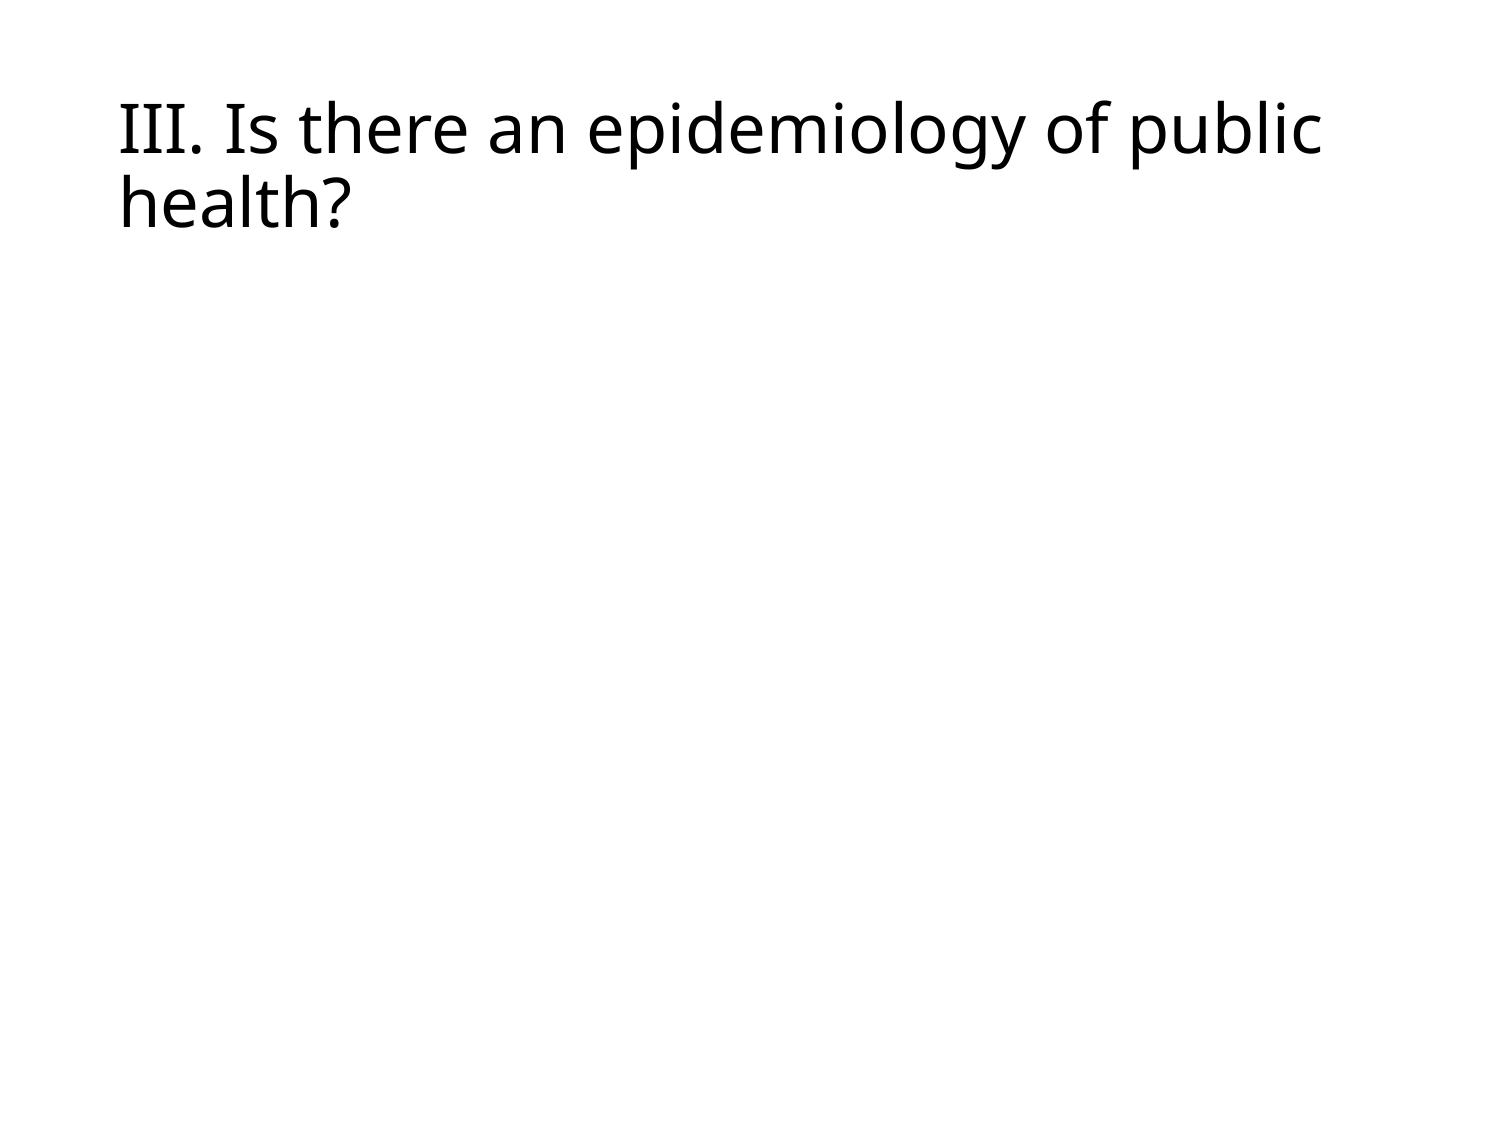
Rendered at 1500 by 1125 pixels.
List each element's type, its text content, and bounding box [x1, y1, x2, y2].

title III. Is there an epidemiology of public health? [103, 59, 1397, 278]
